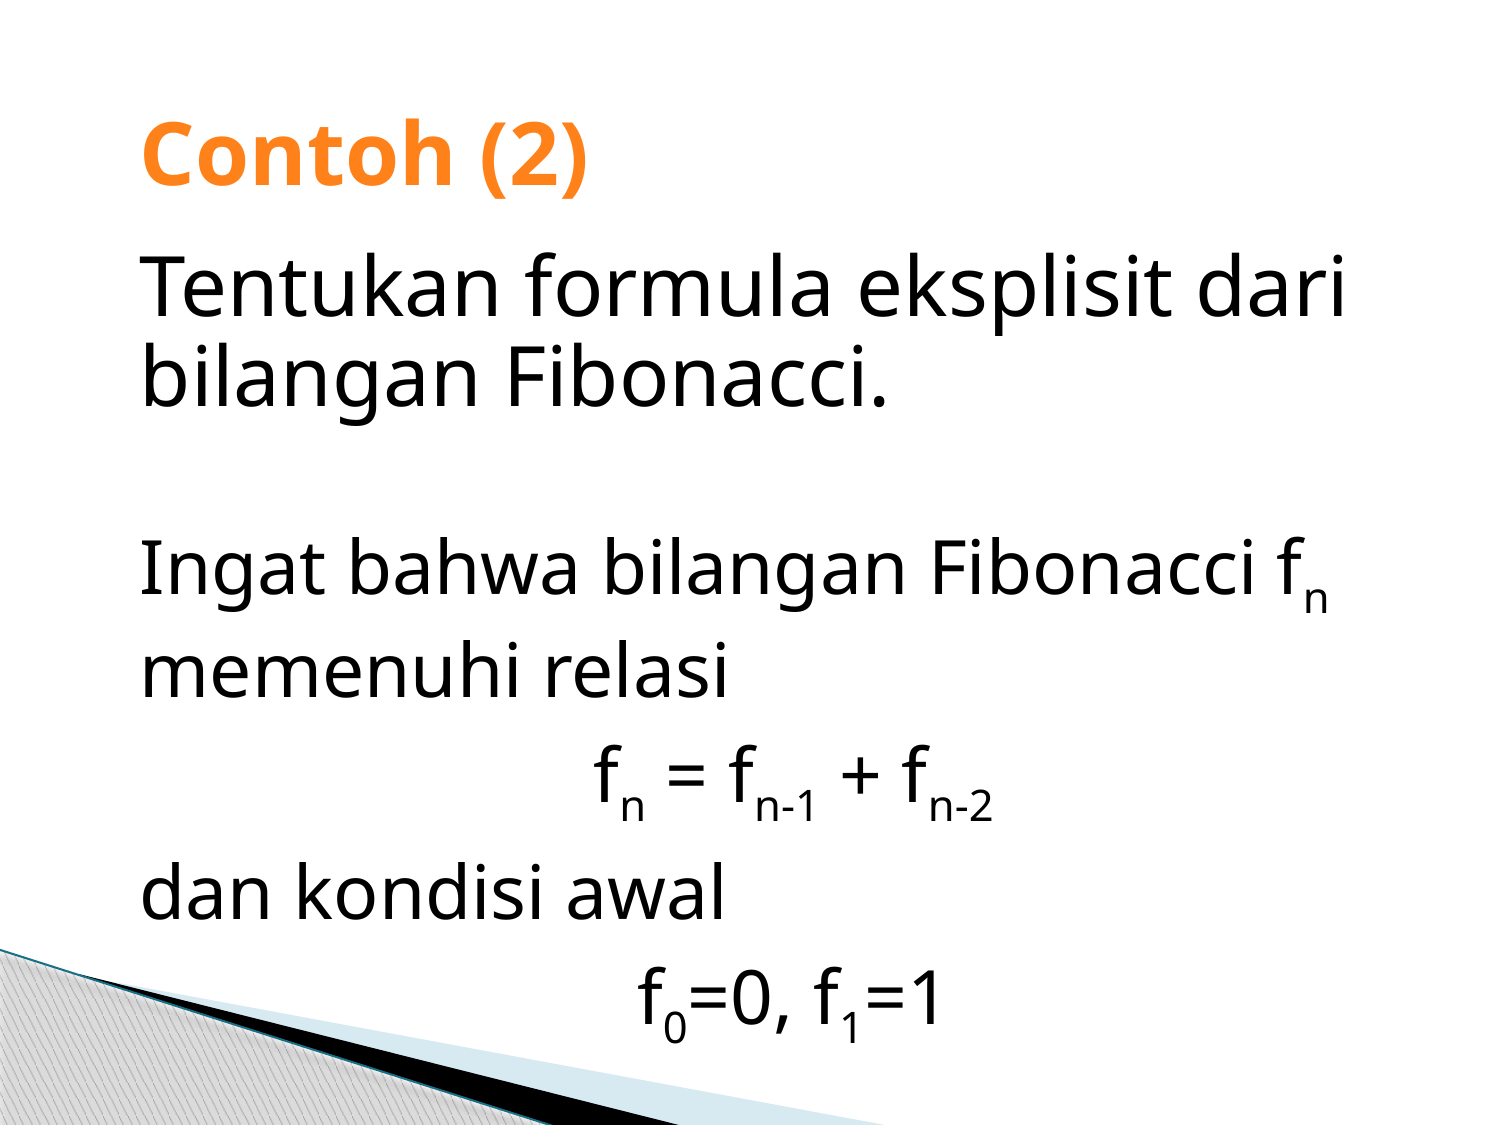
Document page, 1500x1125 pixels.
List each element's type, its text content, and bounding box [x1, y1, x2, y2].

list Tentukan formula eksplisit dari bilangan Fibonacci. [125, 237, 1456, 450]
title Contoh (2) [125, 87, 1465, 213]
text_box Ingat bahwa bilangan Fibonacci fn memenuhi relasi fn = fn-1 + fn-2 dan kondisi awal f0=0, f1=1 [124, 512, 1463, 1060]
